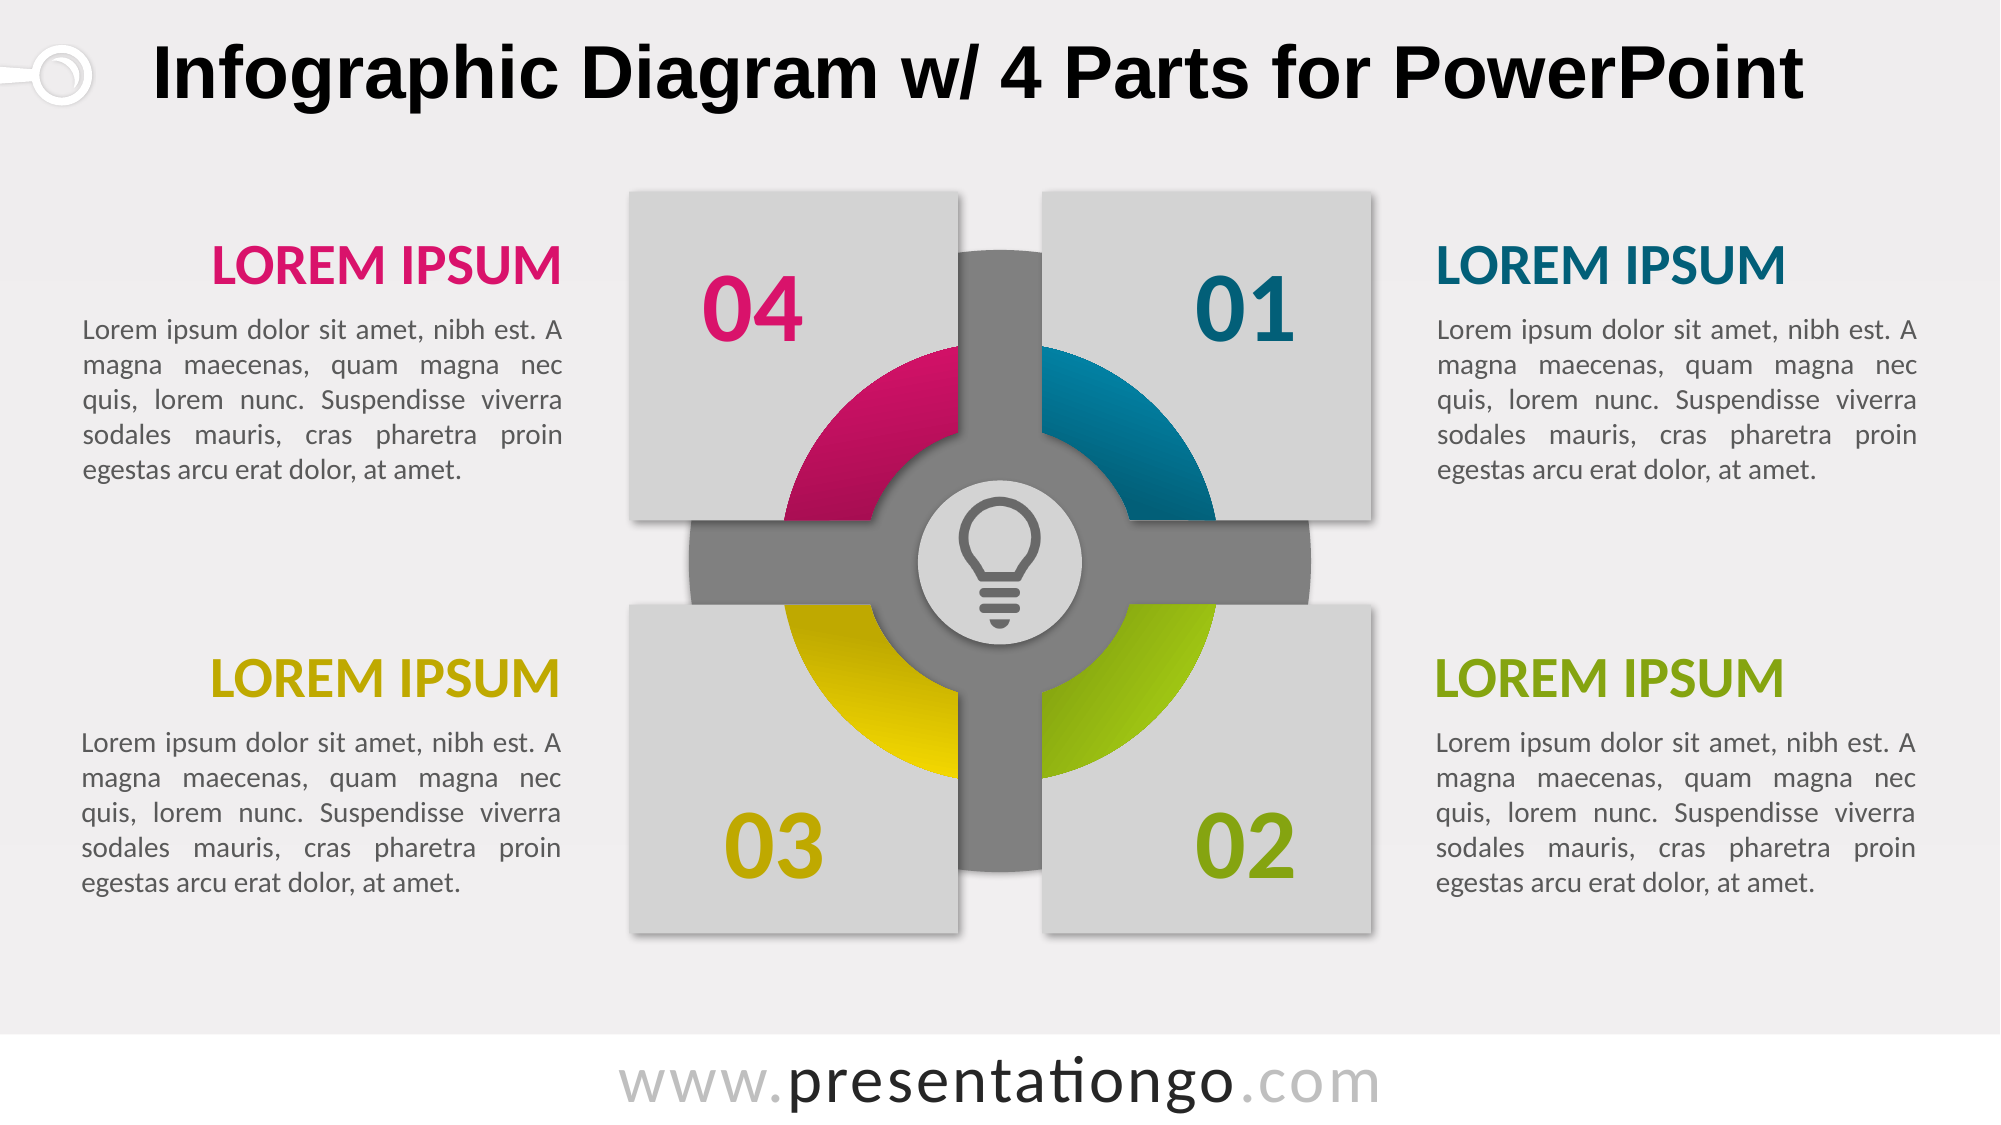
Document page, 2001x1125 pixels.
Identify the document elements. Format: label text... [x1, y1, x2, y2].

text_box [784, 346, 958, 521]
text_box [628, 190, 959, 522]
text_box 01 [1180, 233, 1313, 369]
title Infographic Diagram w/ 4 Parts for PowerPoint [137, 26, 1863, 148]
text_box 03 [709, 771, 841, 906]
text_box [687, 248, 1313, 874]
text_box [1075, 526, 1083, 598]
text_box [1434, 630, 1917, 908]
text_box 04 [687, 233, 819, 369]
text_box [1041, 190, 1372, 522]
text_box [916, 528, 924, 597]
text_box [1041, 603, 1372, 935]
text_box [628, 603, 959, 935]
text_box [965, 638, 1035, 646]
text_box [81, 217, 564, 495]
text_box [1042, 346, 1216, 521]
picture [924, 487, 1075, 638]
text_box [1435, 217, 1918, 495]
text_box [79, 630, 562, 908]
text_box [965, 479, 1035, 487]
text_box 02 [1180, 771, 1313, 906]
text_box [784, 604, 958, 779]
text_box [1042, 604, 1216, 779]
